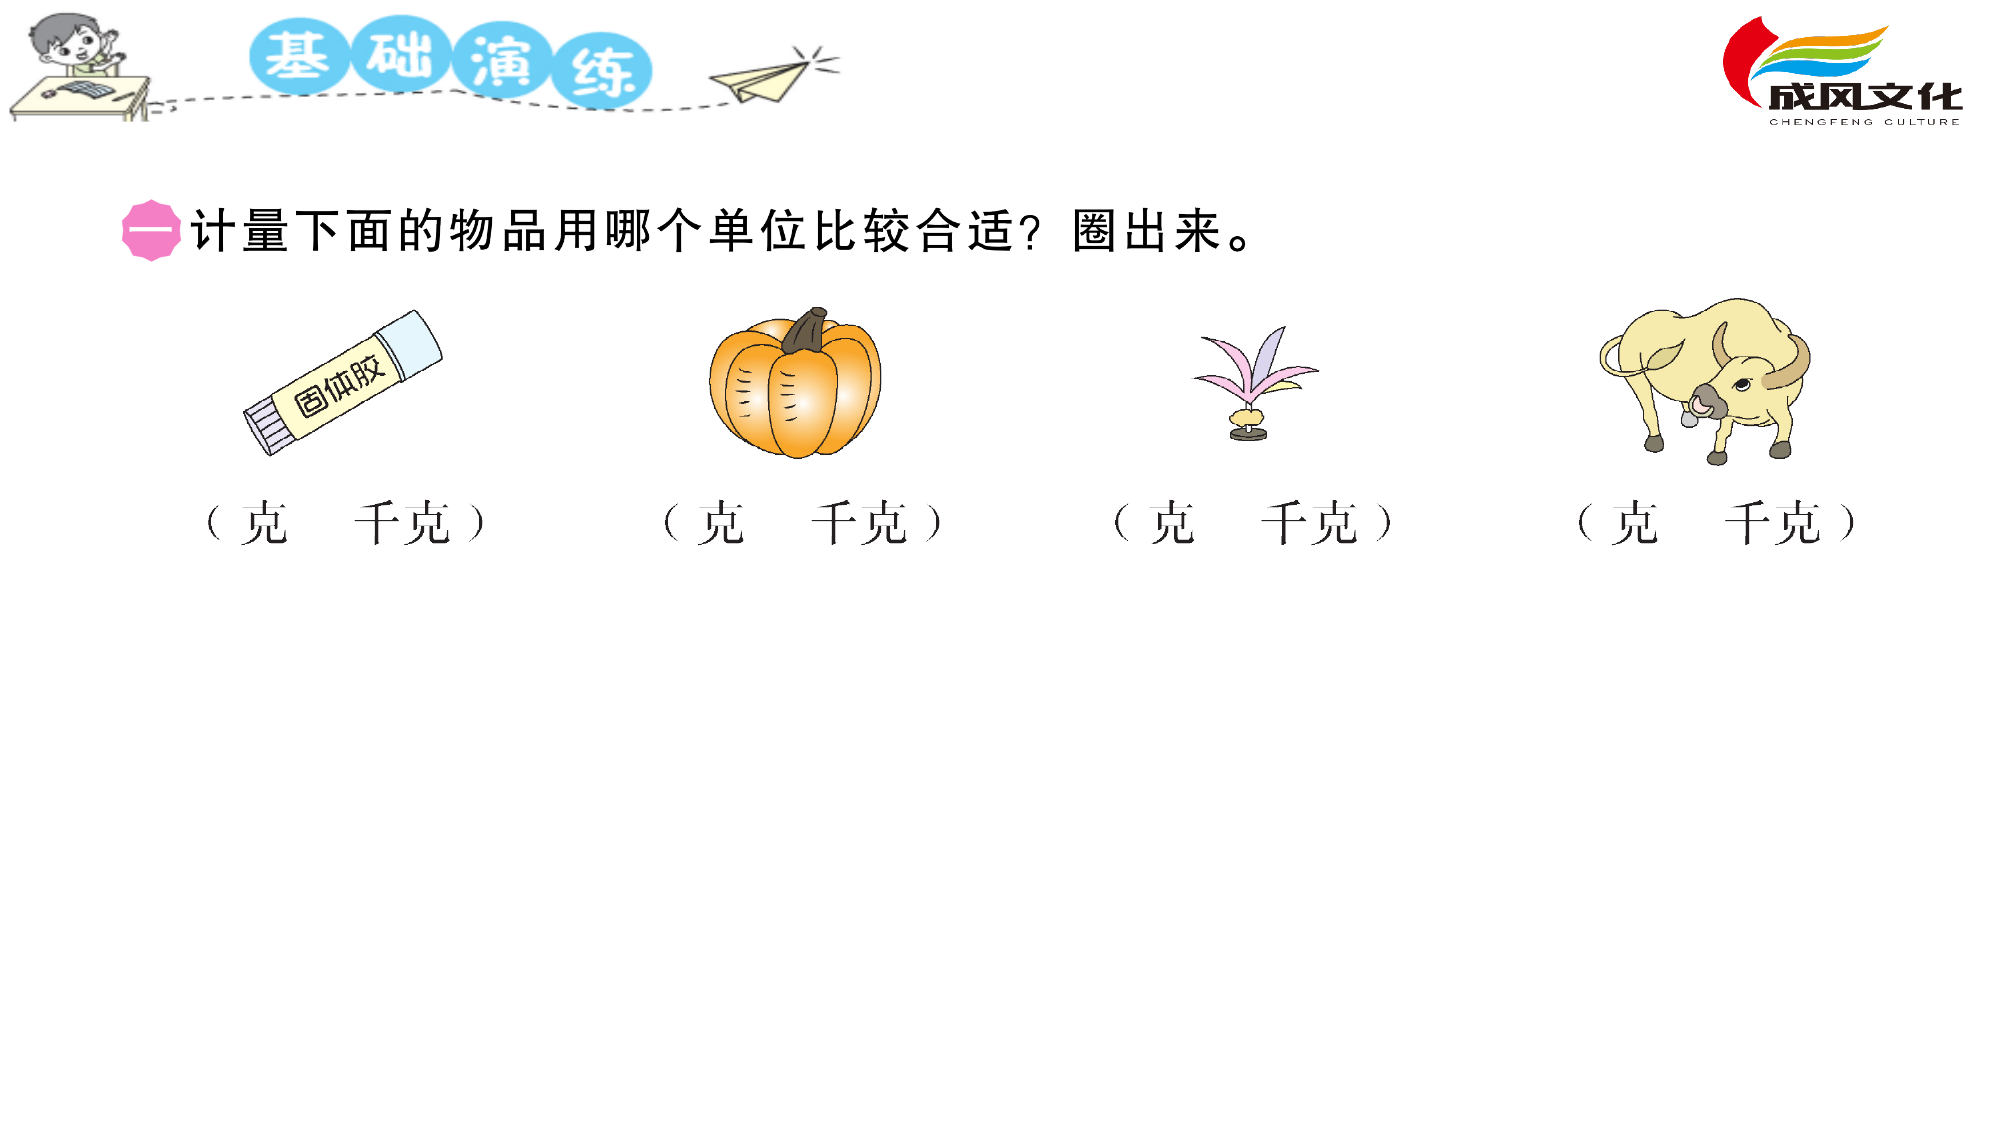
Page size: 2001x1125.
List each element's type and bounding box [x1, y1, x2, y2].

picture [1708, 0, 1986, 136]
picture [2, 4, 855, 133]
picture [117, 176, 2000, 582]
